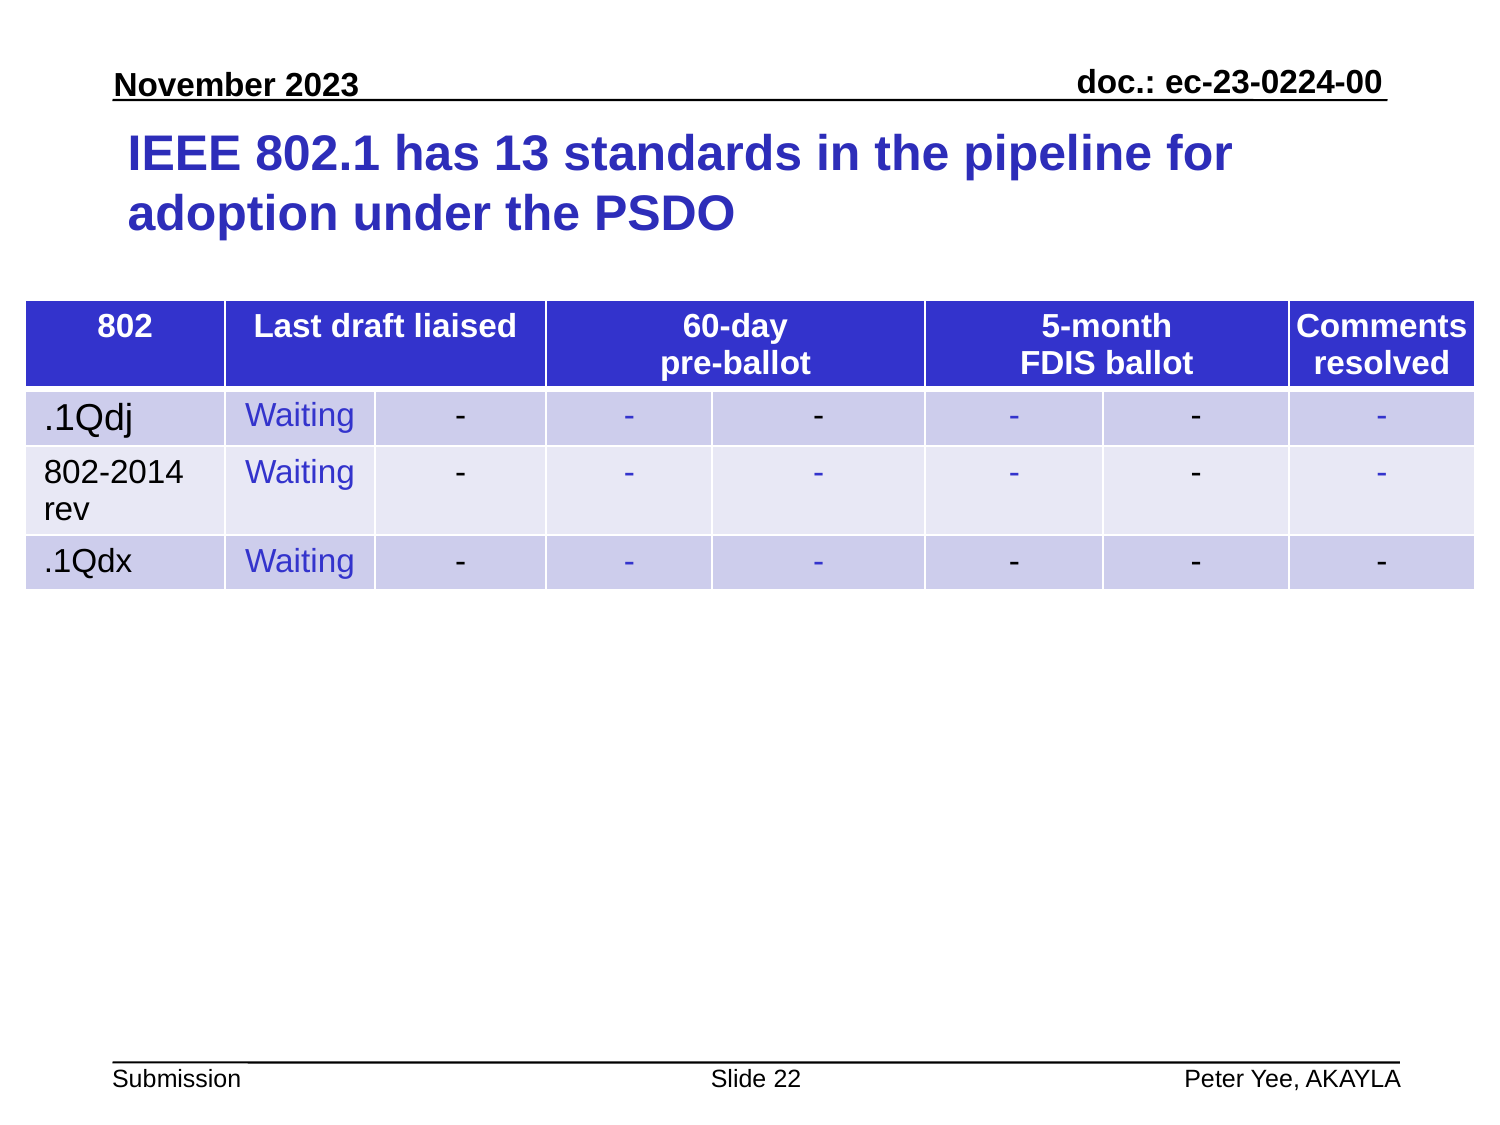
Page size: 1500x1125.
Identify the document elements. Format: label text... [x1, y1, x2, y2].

table_header 60-day pre-ballot [547, 301, 924, 386]
footer Peter Yee, AKAYLA [1183, 1061, 1402, 1093]
table_cell - [1290, 392, 1474, 445]
table_cell - [376, 536, 545, 589]
slide_number Slide 22 [709, 1061, 803, 1093]
table_cell - [1290, 536, 1474, 589]
table_cell - [926, 536, 1102, 589]
table_cell - [376, 392, 545, 445]
table_cell - [926, 392, 1102, 445]
table_cell - [1104, 536, 1288, 589]
table_cell - [713, 536, 924, 589]
table_cell - [1104, 447, 1288, 534]
title IEEE 802.1 has 13 standards in the pipeline for adoption under the PSDO [112, 112, 1388, 288]
table_cell - [376, 447, 545, 534]
table_cell .1Qdj [26, 392, 224, 445]
table_cell - [1104, 392, 1288, 445]
table_cell - [547, 392, 711, 445]
table_cell Waiting [226, 392, 374, 445]
table_header 802 [26, 301, 224, 386]
table_header Comments resolved [1290, 301, 1474, 386]
table_cell Waiting [226, 447, 374, 534]
table_cell Waiting [226, 536, 374, 589]
table_cell - [1290, 447, 1474, 534]
table_cell - [713, 392, 924, 445]
table_cell - [547, 447, 711, 534]
table_cell 802-2014 rev [26, 447, 224, 534]
table_header 5-month FDIS ballot [926, 301, 1288, 386]
table_cell - [713, 447, 924, 534]
table_header Last draft liaised [226, 301, 545, 386]
table_cell - [547, 536, 711, 589]
table_cell .1Qdx [26, 536, 224, 589]
table_cell - [926, 447, 1102, 534]
